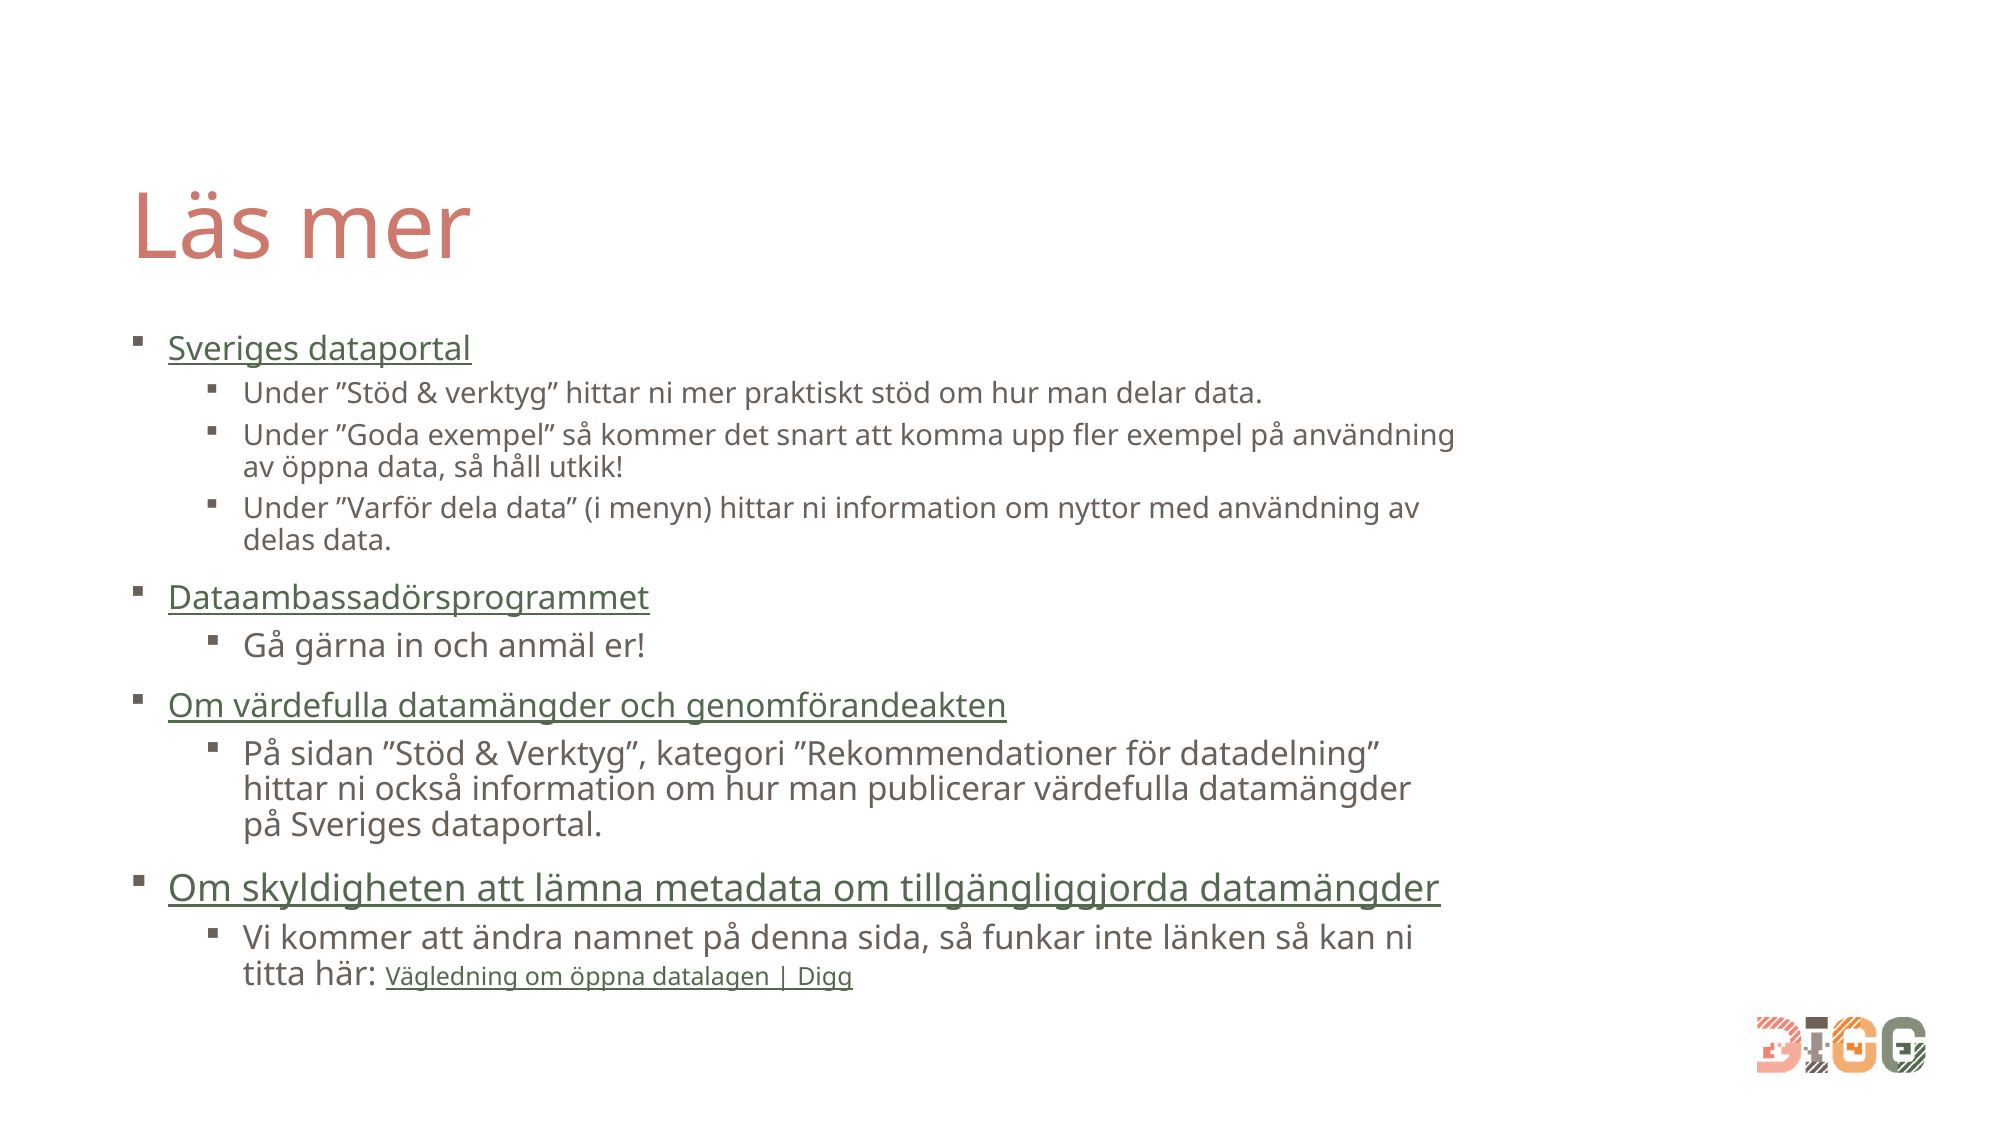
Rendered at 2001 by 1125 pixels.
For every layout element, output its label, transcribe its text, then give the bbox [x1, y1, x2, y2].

picture [1757, 1017, 1926, 1073]
title Läs mer [115, 157, 1485, 286]
list Sveriges dataportal Under ”Stöd & verktyg” hittar ni mer praktiskt stöd om hur man delar data. Under ”Goda exempel” så kommer det snart att komma upp fler exempel på användning av öppna data, så håll utkik! Under ”Varför dela data” (i menyn) hittar ni information om nyttor med användning av delas data. Dataambassadörsprogrammet Gå gärna in och anmäl er! Om värdefulla datamängder och genomförandeakten På sidan ”Stöd & Verktyg”, kategori ”Rekommendationer för datadelning” hittar ni också information om hur man publicerar värdefulla datamängder på Sveriges dataportal. Om skyldigheten att lämna metadata om tillgängliggjorda datamängder Vi kommer att ändra namnet på denna sida, så funkar inte länken så kan ni titta här: Vägledning om öppna datalagen | Digg [115, 320, 1485, 909]
